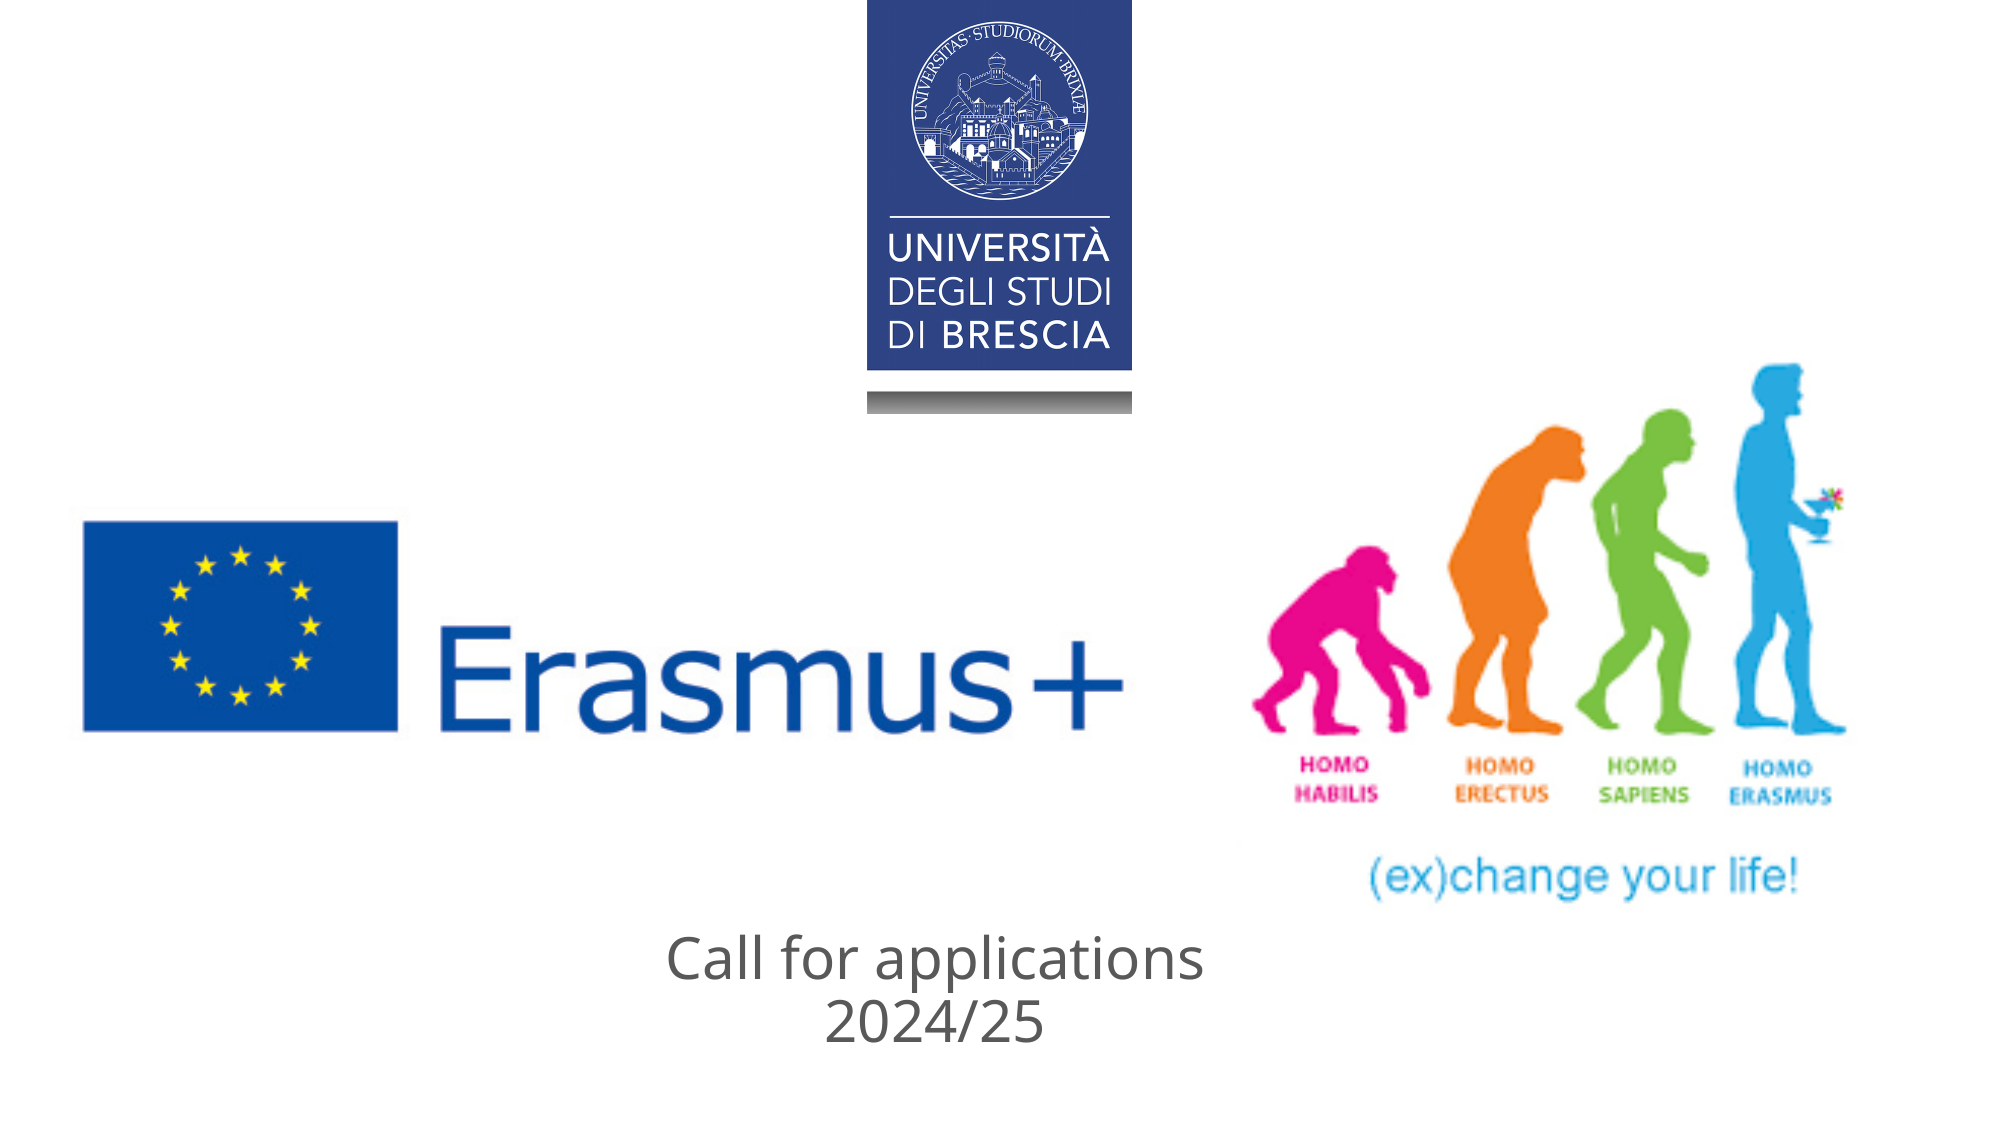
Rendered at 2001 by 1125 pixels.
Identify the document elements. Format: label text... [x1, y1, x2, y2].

picture [23, 461, 1185, 793]
list Call for applications 2024/25 [577, 921, 1294, 1070]
picture [867, 0, 1132, 414]
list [1226, 340, 1969, 968]
